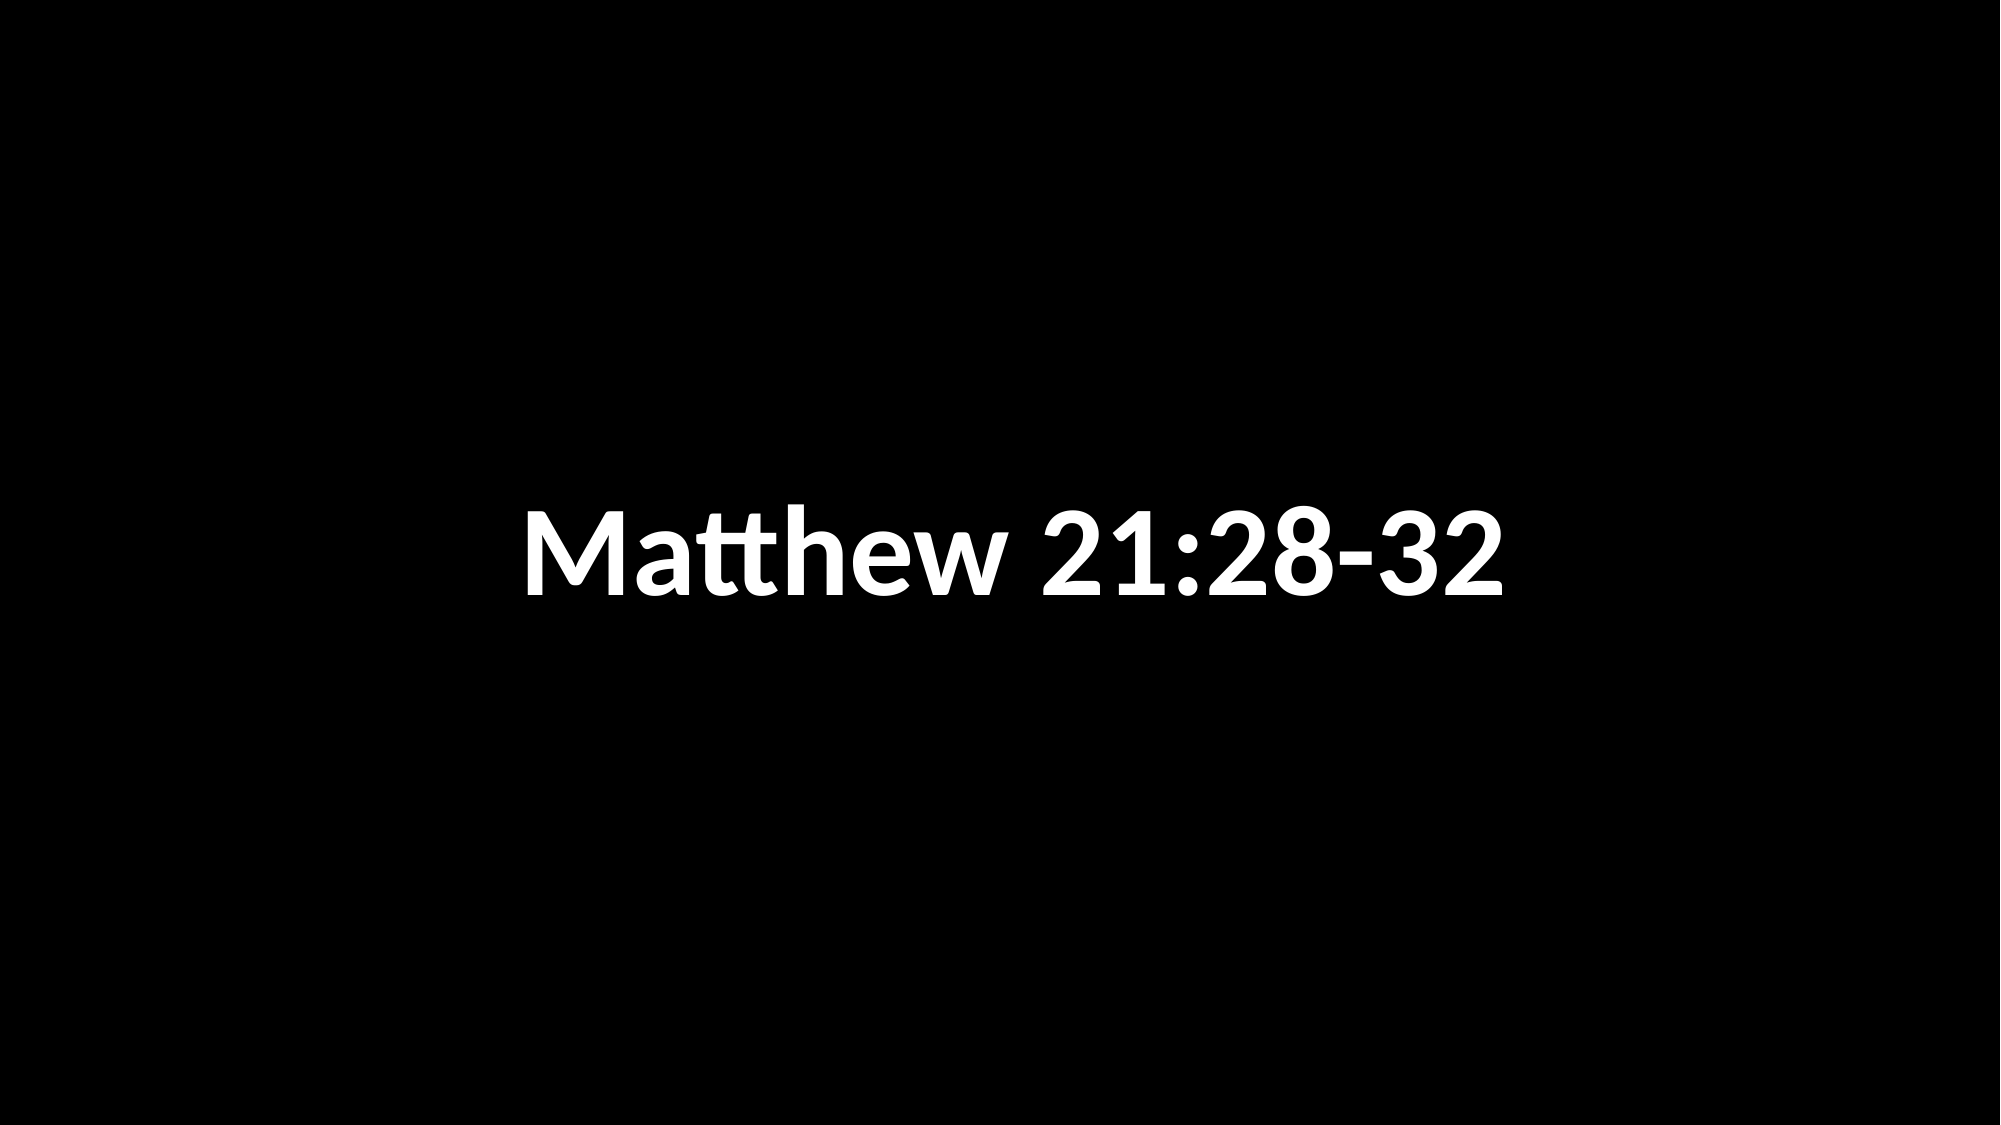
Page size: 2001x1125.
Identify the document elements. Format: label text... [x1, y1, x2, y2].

list Matthew 21:28-32 [0, 0, 2000, 1098]
